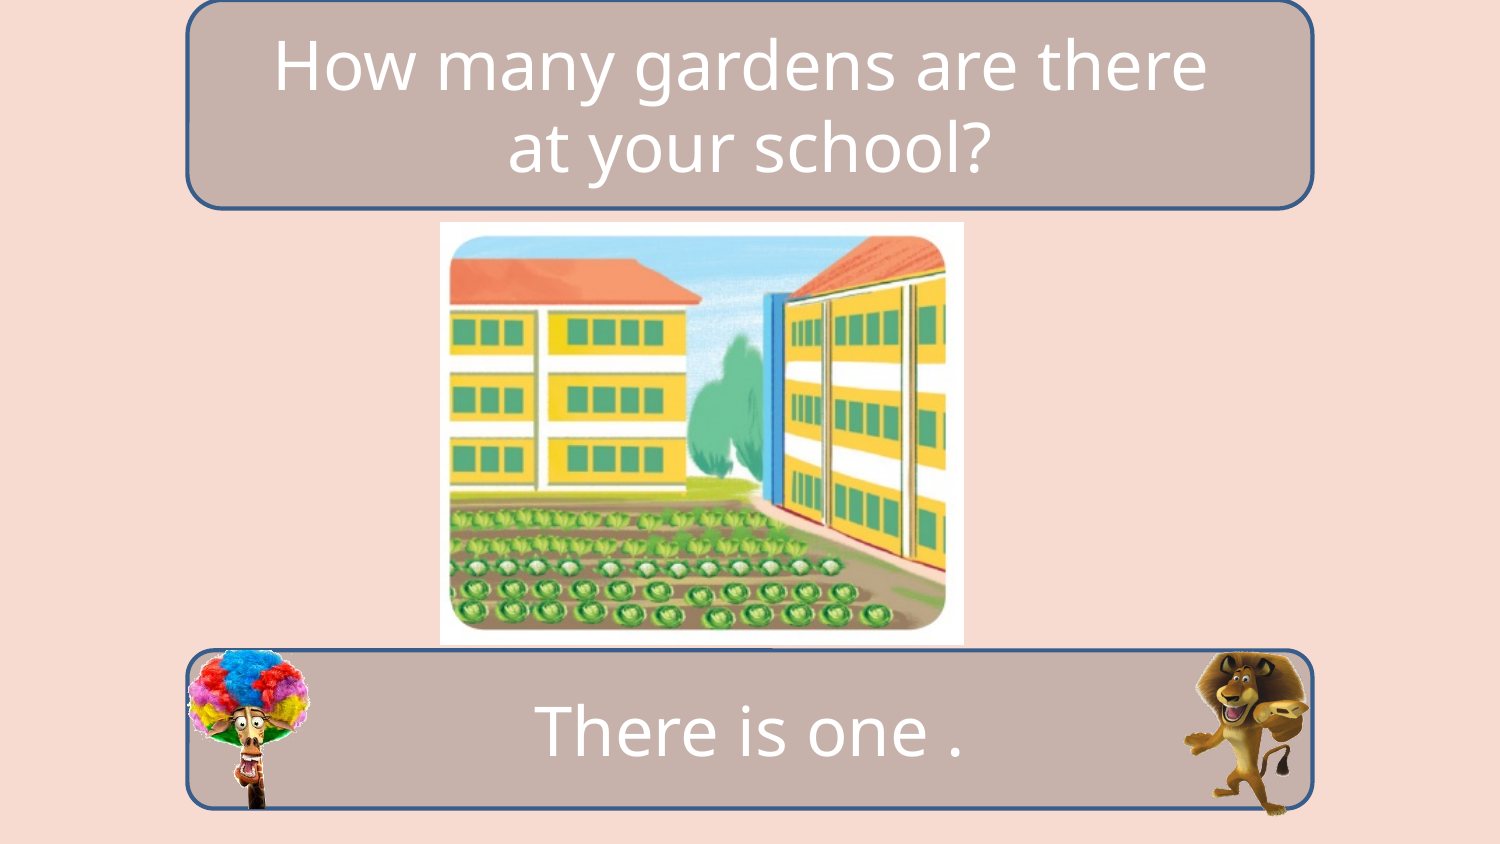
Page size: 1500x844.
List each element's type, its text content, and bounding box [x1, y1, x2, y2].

picture [1180, 650, 1313, 818]
picture [187, 650, 311, 809]
picture [440, 221, 964, 645]
text_box How many gardens are there at your school? [187, 0, 1316, 209]
text_box There is one . [312, 650, 1178, 809]
